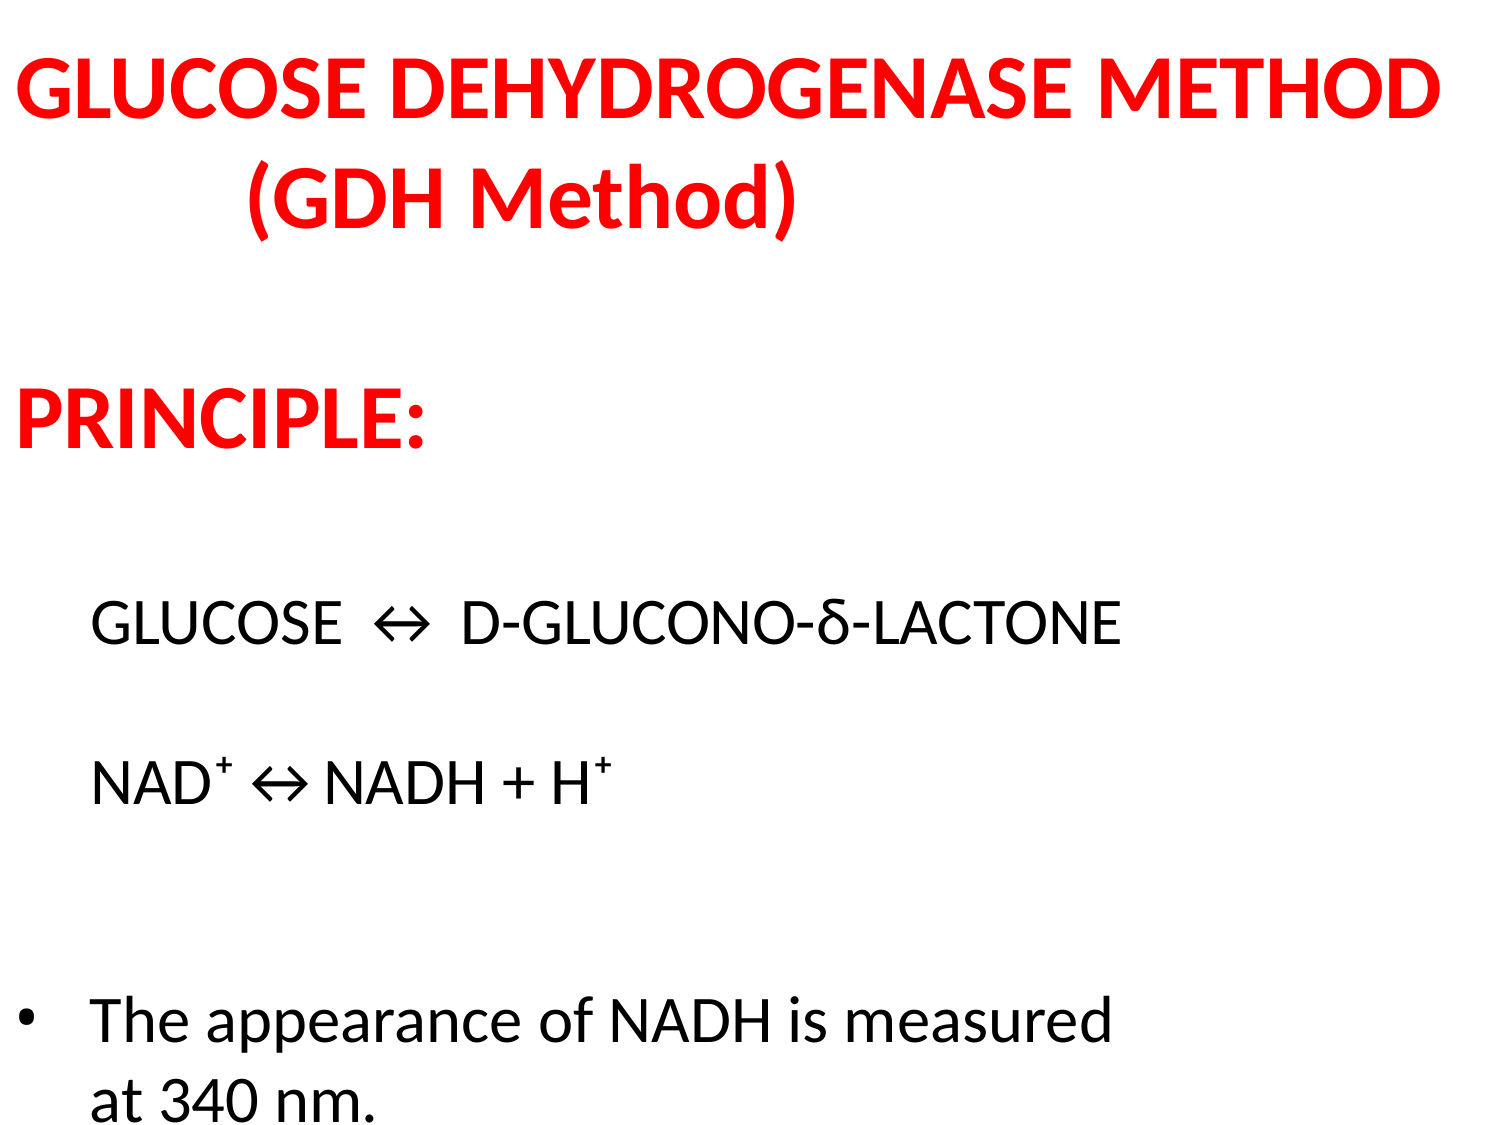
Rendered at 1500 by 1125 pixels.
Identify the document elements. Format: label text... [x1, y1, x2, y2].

text_box PRINCIPLE: GLUCOSE ↔ D-GLUCONO-δ-LACTONE NAD⁺↔NADH + H⁺ The appearance of NADH is measured at 340 nm. [12, 354, 1424, 1125]
title GLUCOSE DEHYDROGENASE METHOD (GDH Method) [12, 0, 1446, 247]
